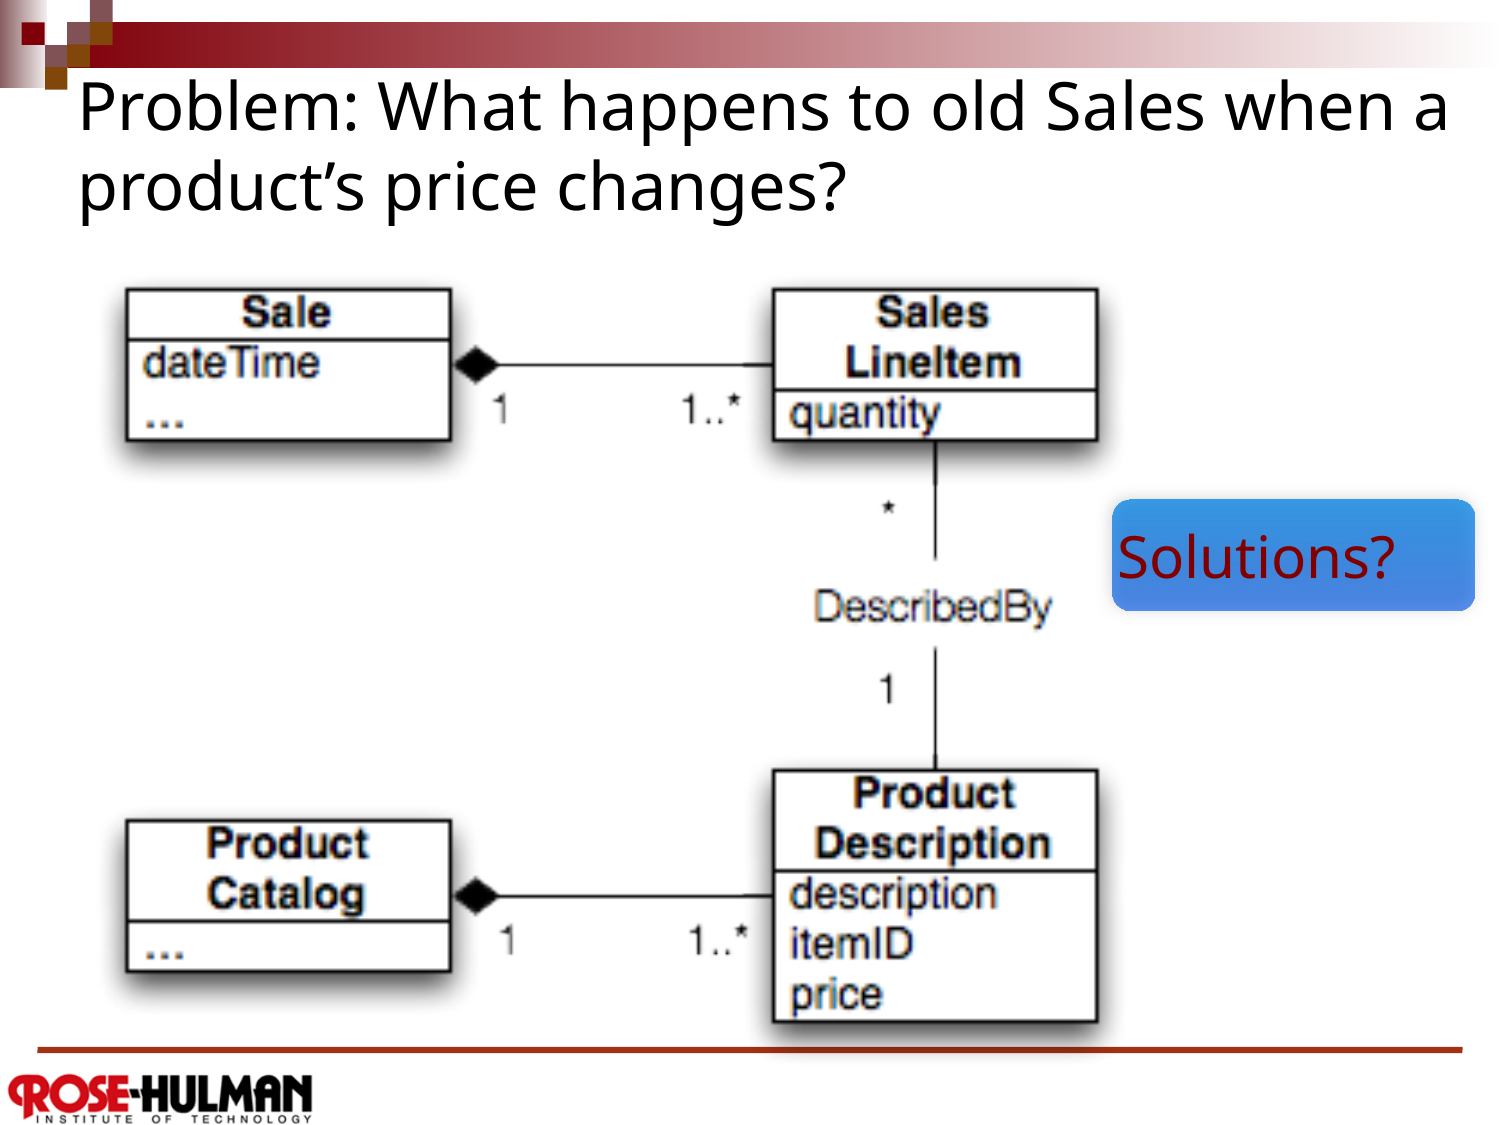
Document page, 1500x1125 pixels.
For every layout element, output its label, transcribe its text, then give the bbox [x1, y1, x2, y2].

title Problem: What happens to old Sales when a product’s price changes? [62, 99, 1476, 188]
text_box Solutions? [1140, 499, 1475, 611]
picture [0, 263, 1136, 1125]
